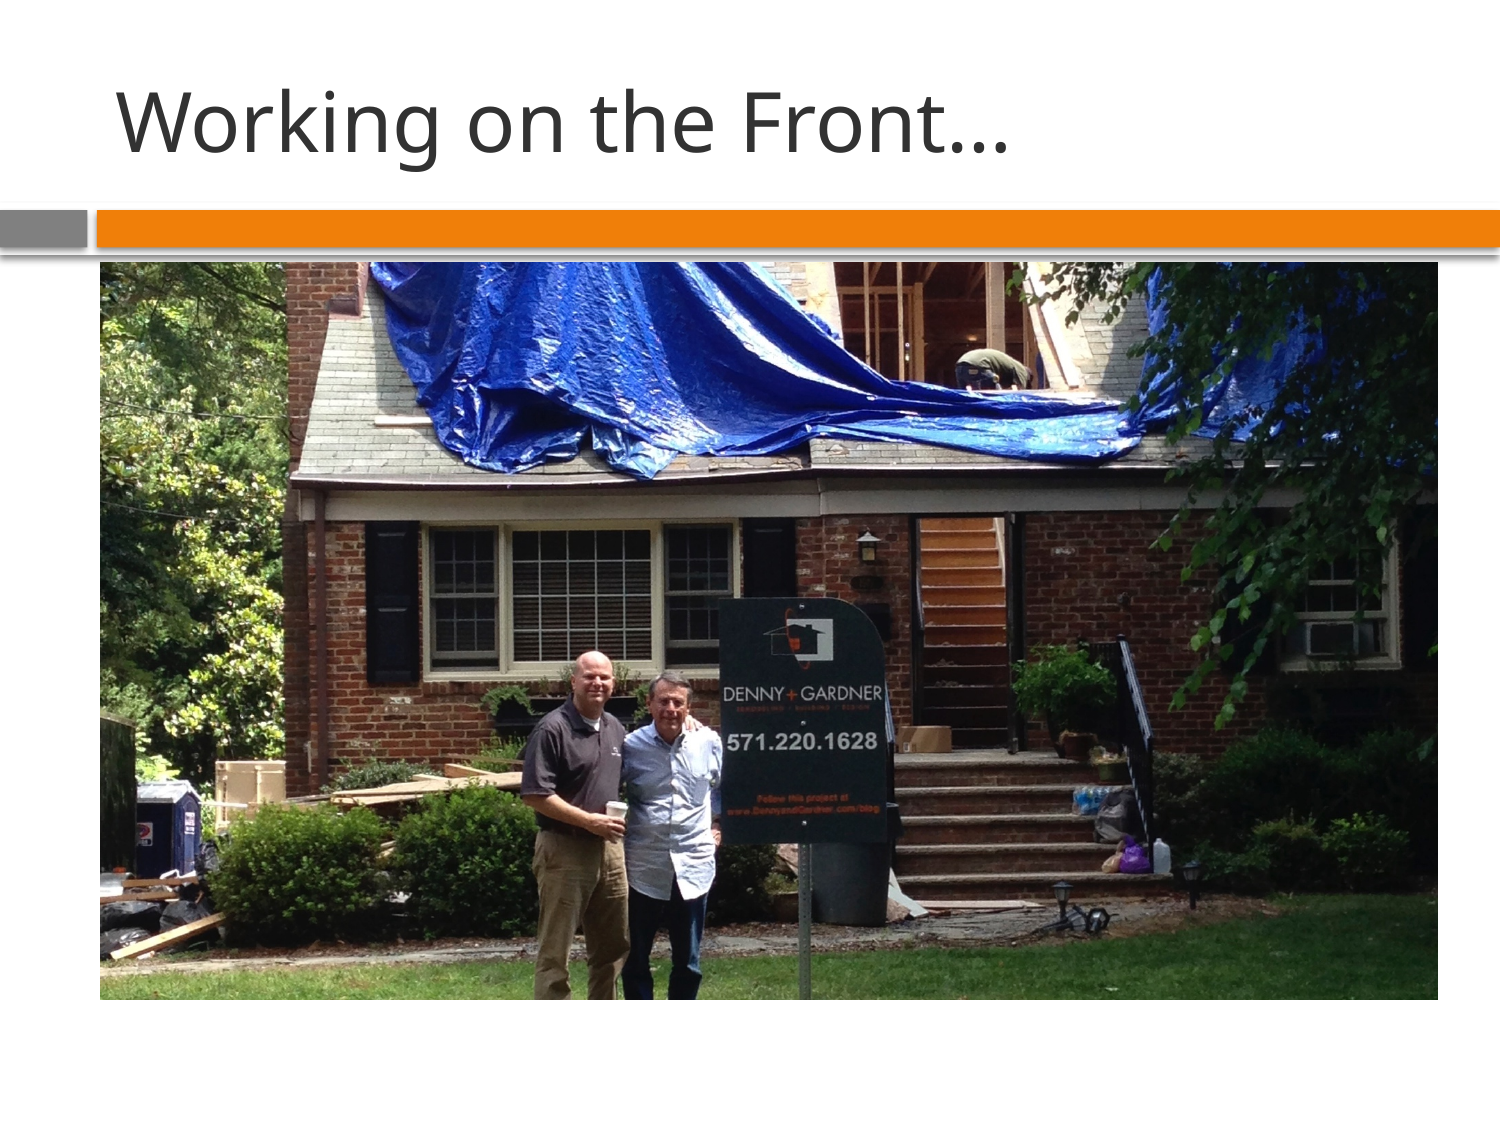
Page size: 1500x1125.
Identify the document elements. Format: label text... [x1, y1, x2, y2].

title Working on the Front… [100, 37, 1438, 200]
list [100, 262, 1439, 1001]
